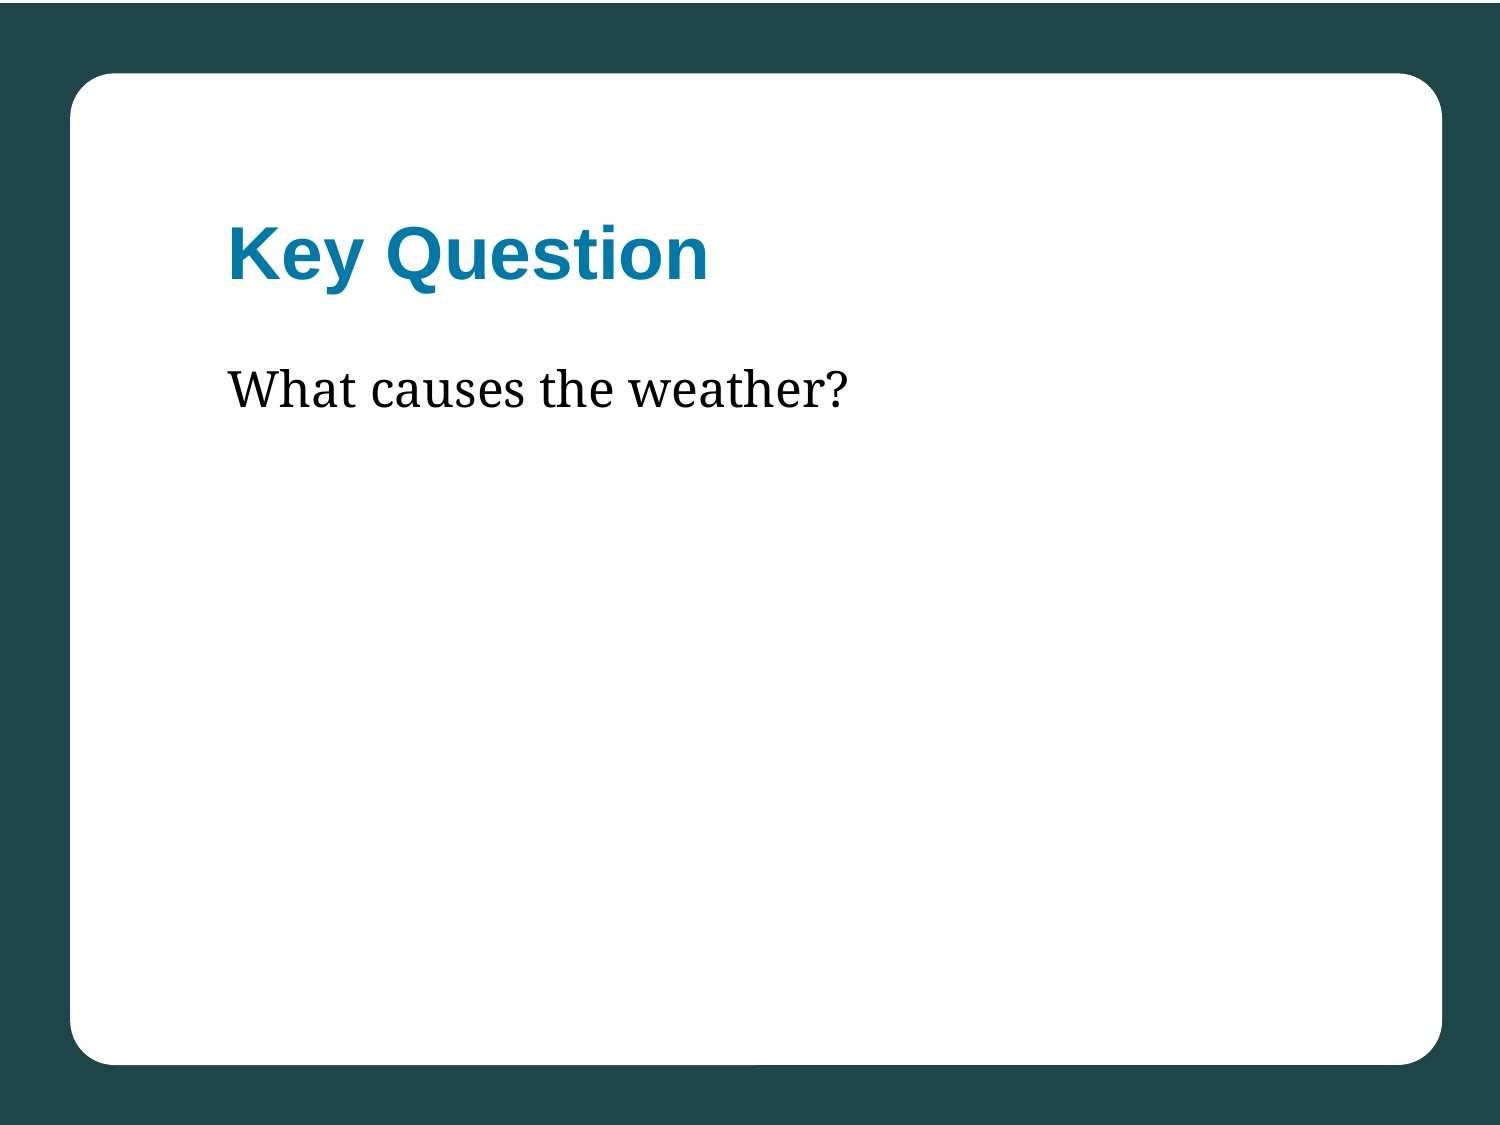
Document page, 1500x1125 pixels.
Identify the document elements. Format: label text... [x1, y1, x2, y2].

list What causes the weather? [212, 350, 1388, 988]
title Key Question [212, 174, 1425, 325]
